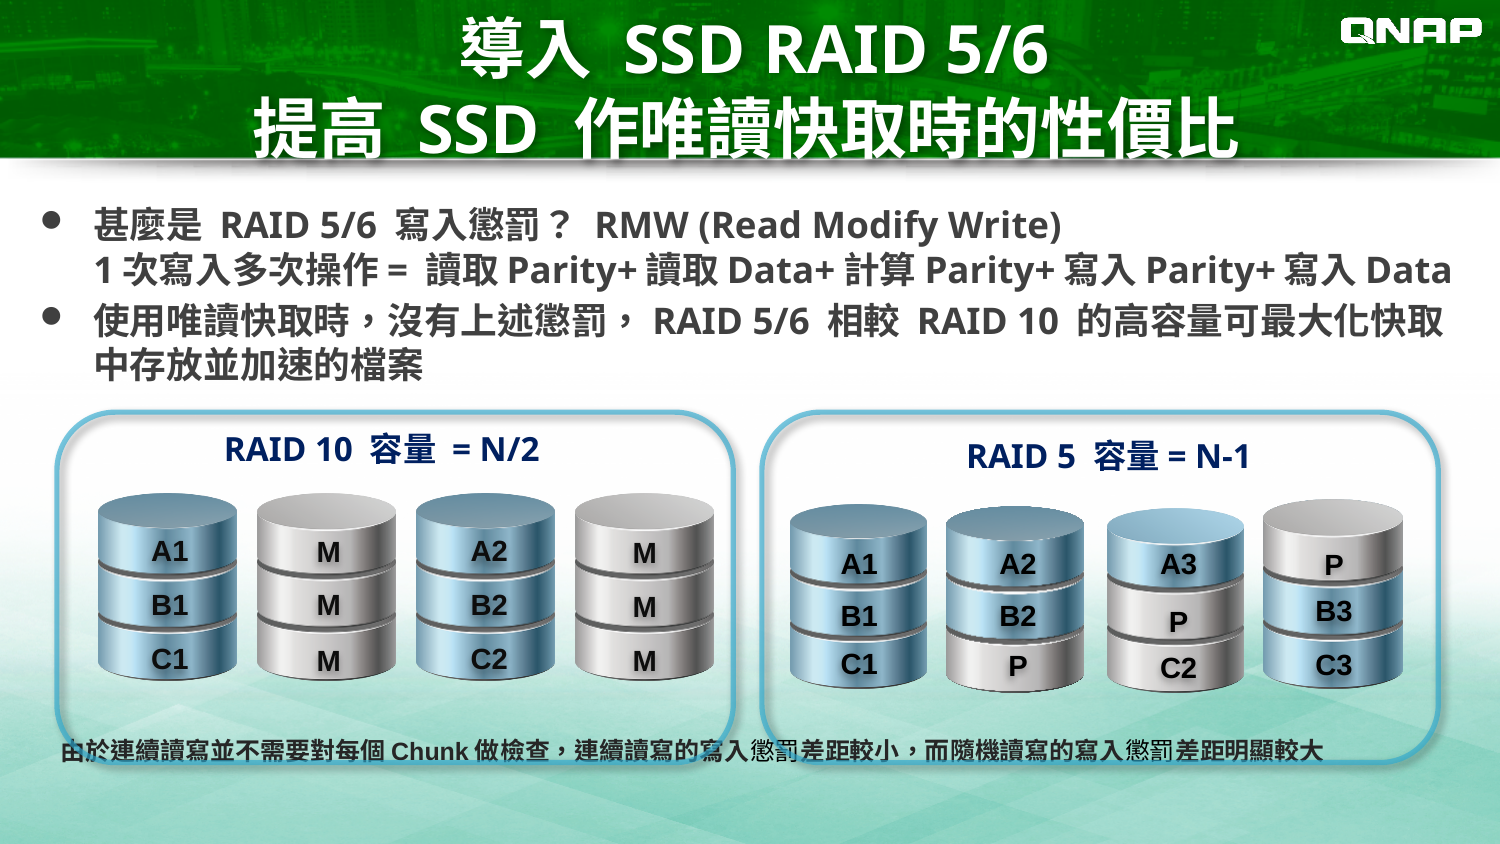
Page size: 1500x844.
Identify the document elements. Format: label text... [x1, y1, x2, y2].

picture [0, 0, 1500, 844]
title 導入 SSD RAID 5/6 提高 SSD 作唯讀快取時的性價比 [24, 16, 1484, 157]
list 甚麼是 RAID 5/6 寫入懲罰？ RMW (Read Modify Write) 1次寫入多次操作= 讀取Parity+讀取Data+計算Parity+寫入Parity+寫入Data 使用唯讀快取時，沒有上述懲罰，RAID 5/6 相較 RAID 10 的高容量可最大化快取中存放並加速的檔案 [24, 194, 1484, 300]
